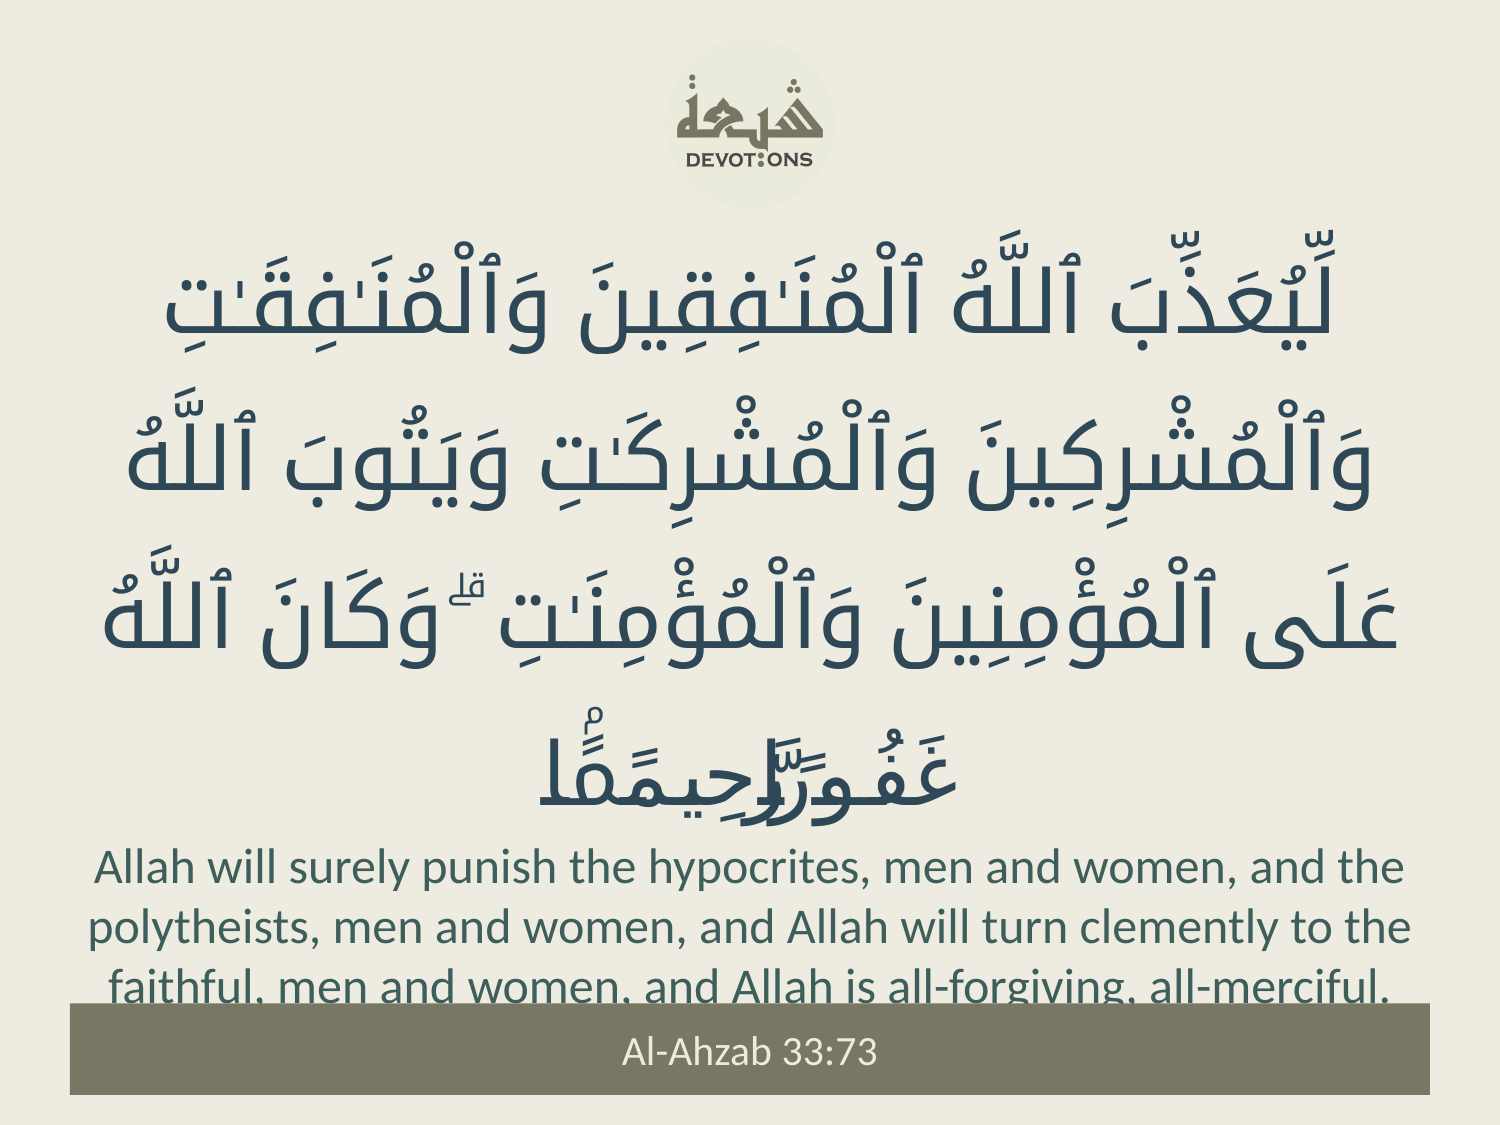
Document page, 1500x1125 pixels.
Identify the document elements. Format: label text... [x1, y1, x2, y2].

list Al-Ahzab 33:73 [69, 1003, 1430, 1095]
picture [656, 29, 844, 203]
list لِّيُعَذِّبَ ٱللَّهُ ٱلْمُنَـٰفِقِينَ وَٱلْمُنَـٰفِقَـٰتِ وَٱلْمُشْرِكِينَ وَٱلْمُشْرِكَـٰتِ وَيَتُوبَ ٱللَّهُ عَلَى ٱلْمُؤْمِنِينَ وَٱلْمُؤْمِنَـٰتِ ۗ وَكَانَ ٱللَّهُ غَفُورًا رَّحِيمًۢا Allah will surely punish the hypocrites, men and women, and the polytheists, men and women, and Allah will turn clemently to the faithful, men and women, and Allah is all-forgiving, all-merciful. [69, 203, 1430, 1003]
